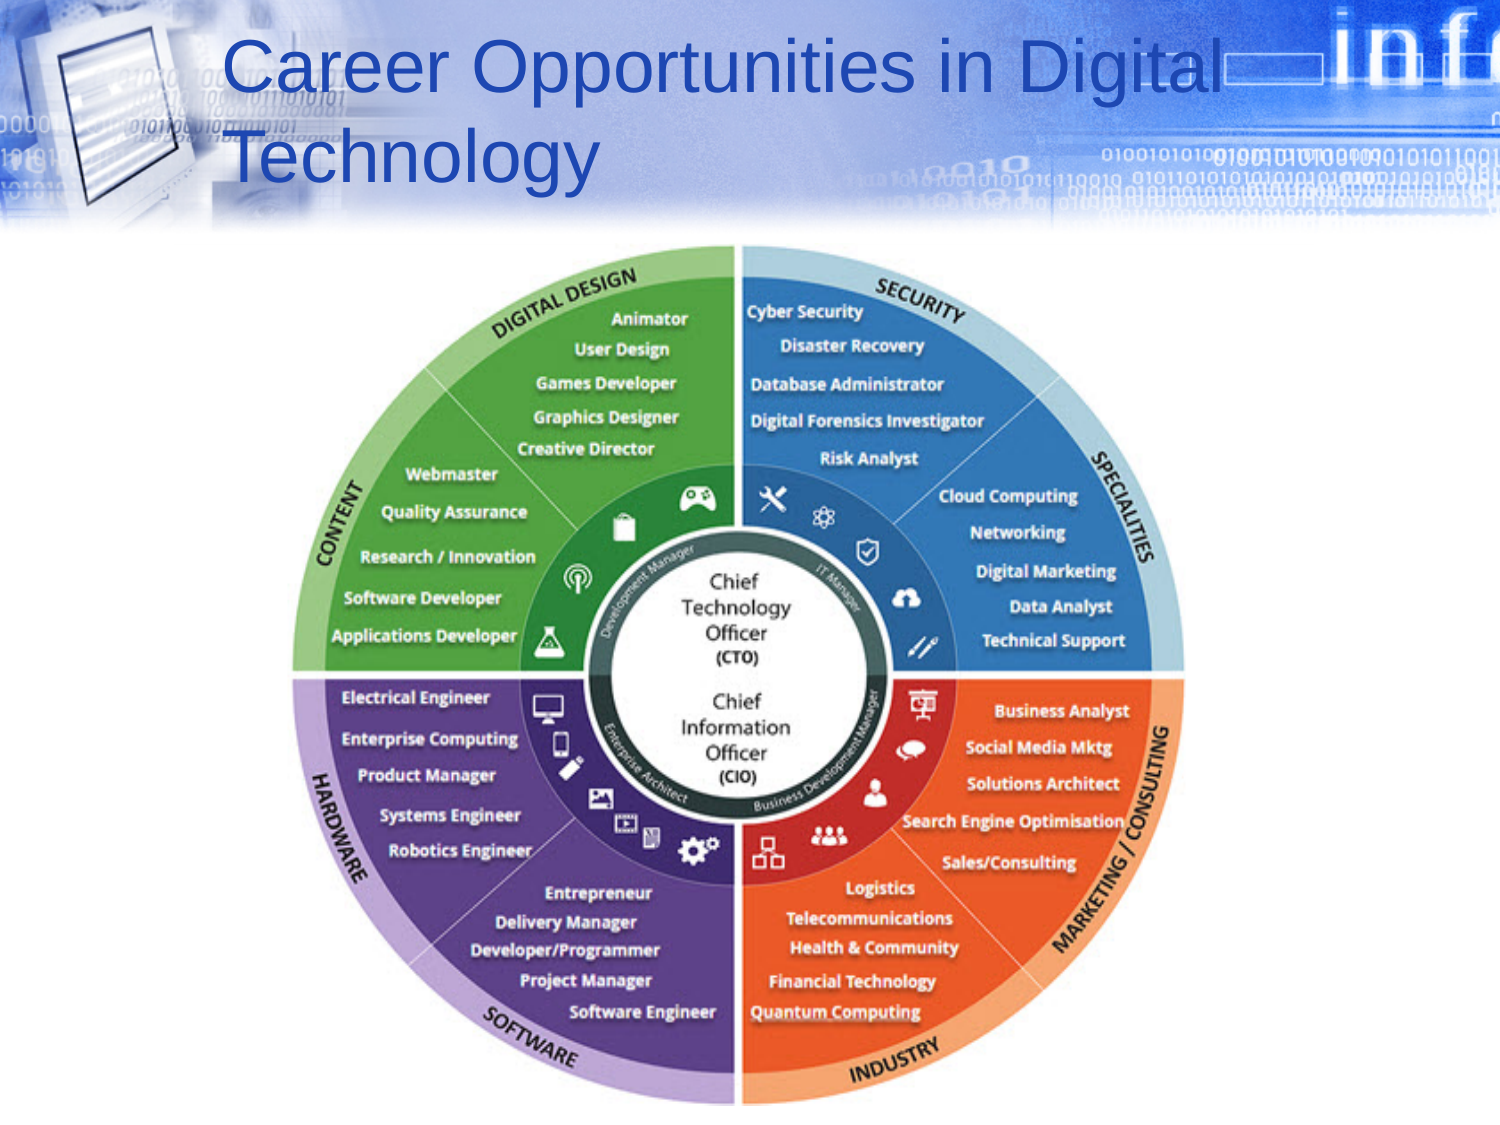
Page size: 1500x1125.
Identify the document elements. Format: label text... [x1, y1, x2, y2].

title Career Opportunities in Digital Technology [206, 66, 1282, 150]
picture [0, 0, 1500, 1125]
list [174, 243, 1314, 1107]
